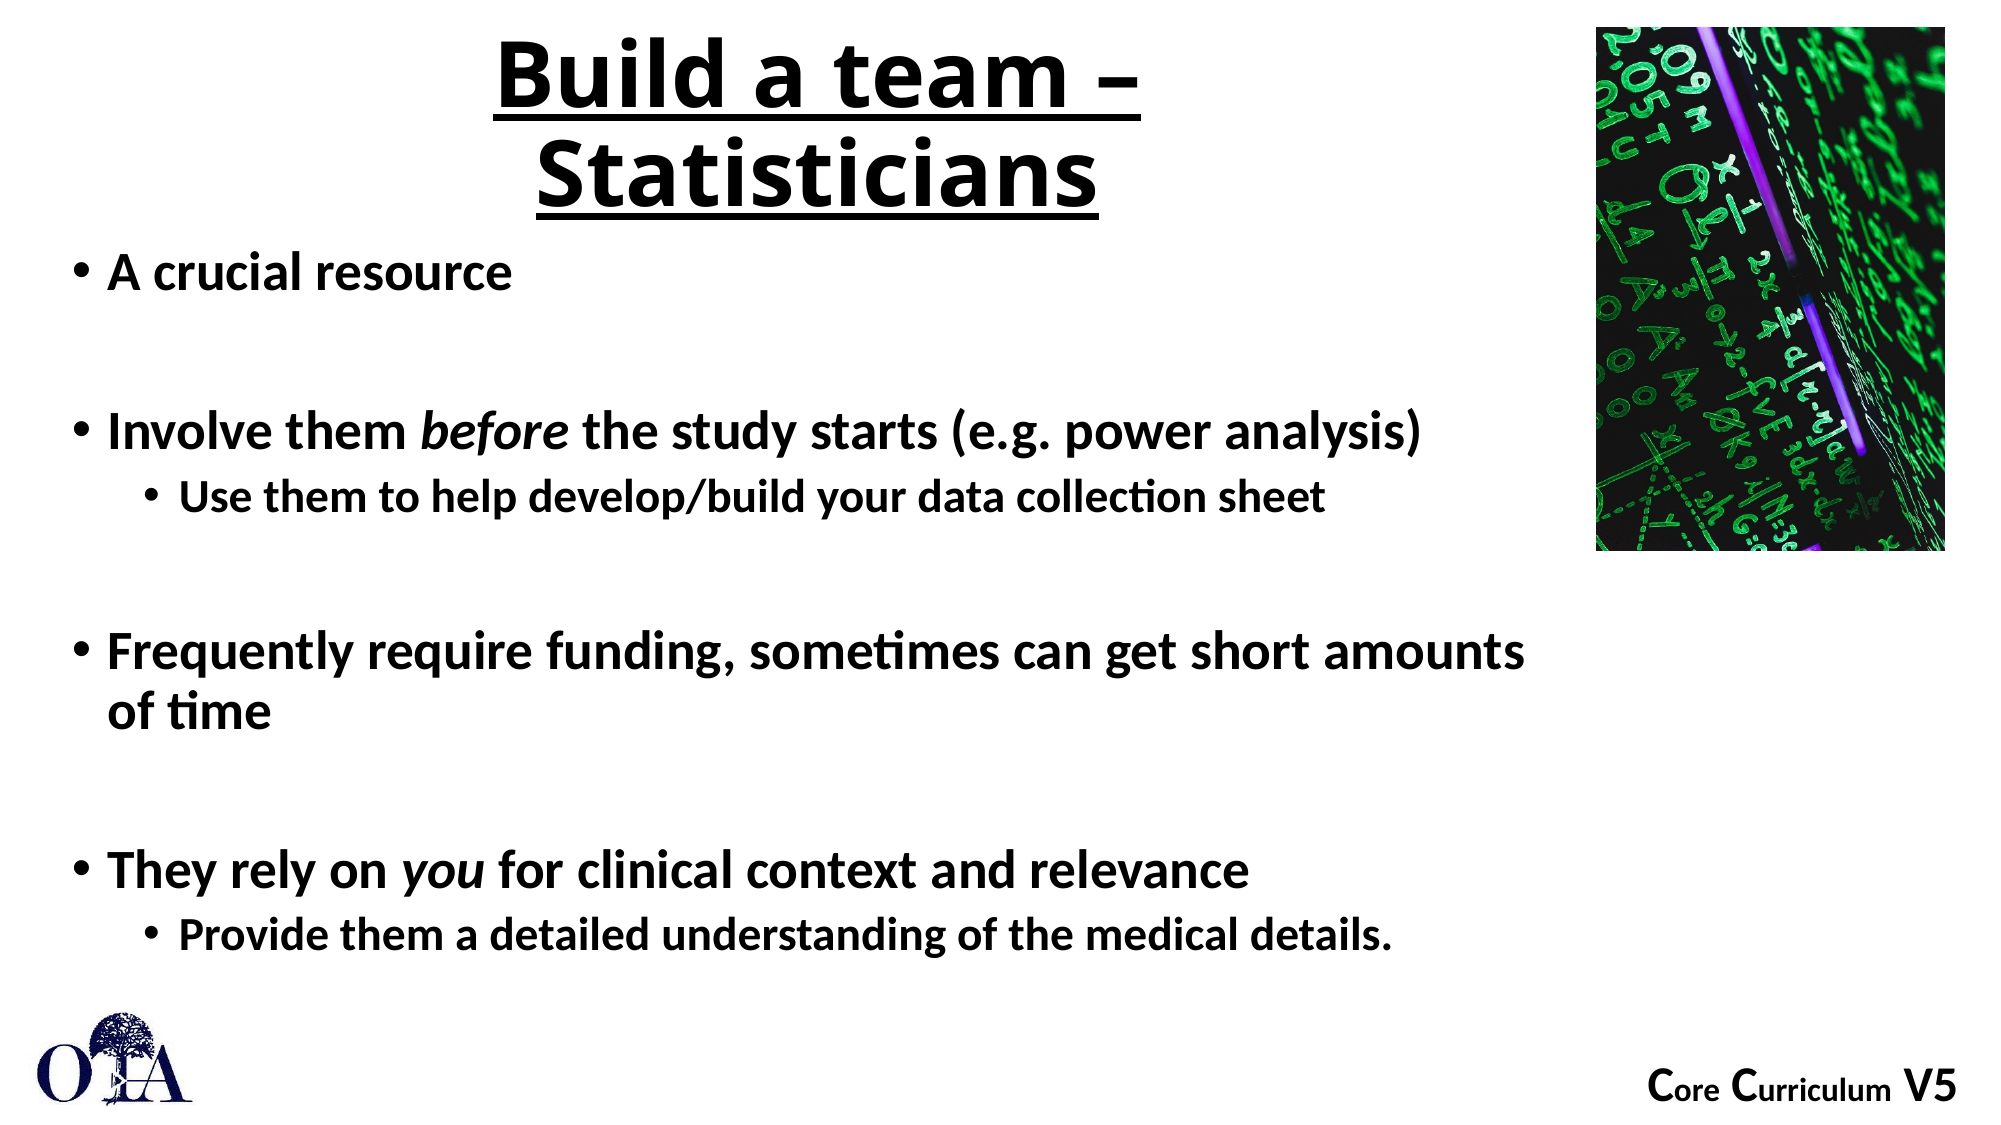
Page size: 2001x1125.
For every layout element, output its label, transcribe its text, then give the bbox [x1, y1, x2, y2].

picture [28, 1010, 200, 1108]
title Build a team – Statisticians [269, 18, 1366, 235]
picture [1595, 27, 1945, 551]
list A crucial resource Involve them before the study starts (e.g. power analysis) Use them to help develop/build your data collection sheet Frequently require funding, sometimes can get short amounts of time They rely on you for clinical context and relevance Provide them a detailed understanding of the medical details. [56, 235, 1596, 973]
